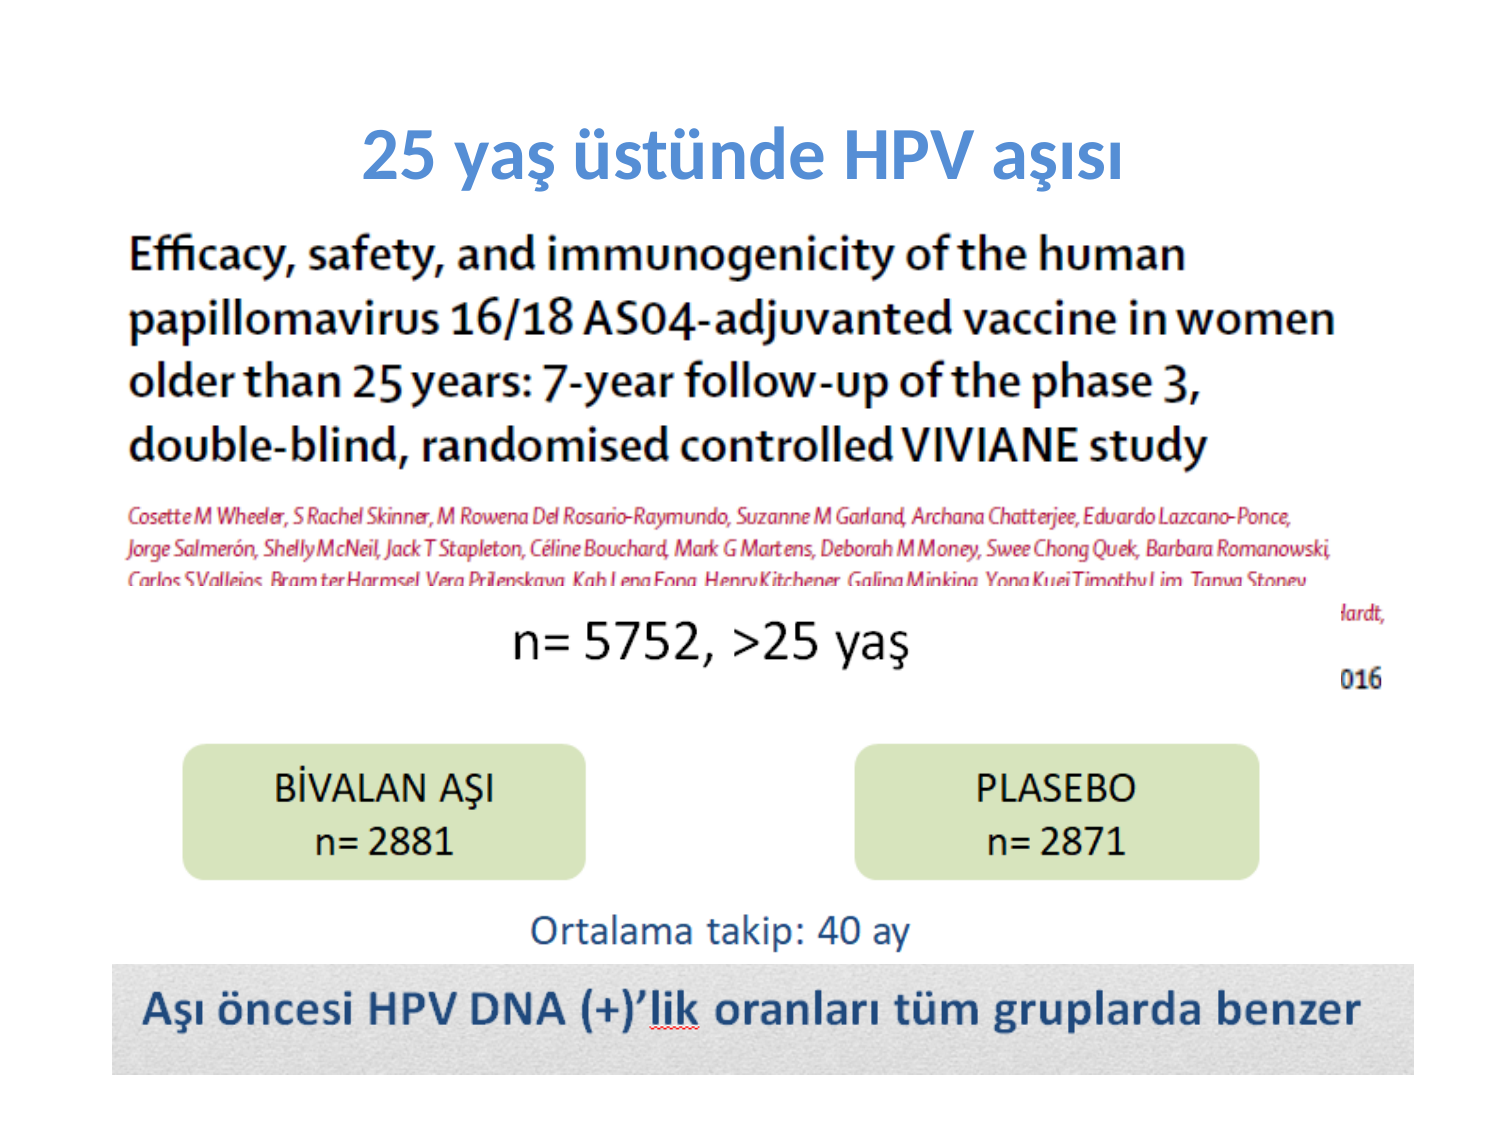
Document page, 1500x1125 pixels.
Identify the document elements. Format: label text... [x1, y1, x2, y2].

text_box 25 yaş üstünde HPV aşısı [96, 73, 1391, 237]
picture [100, 227, 1414, 1087]
